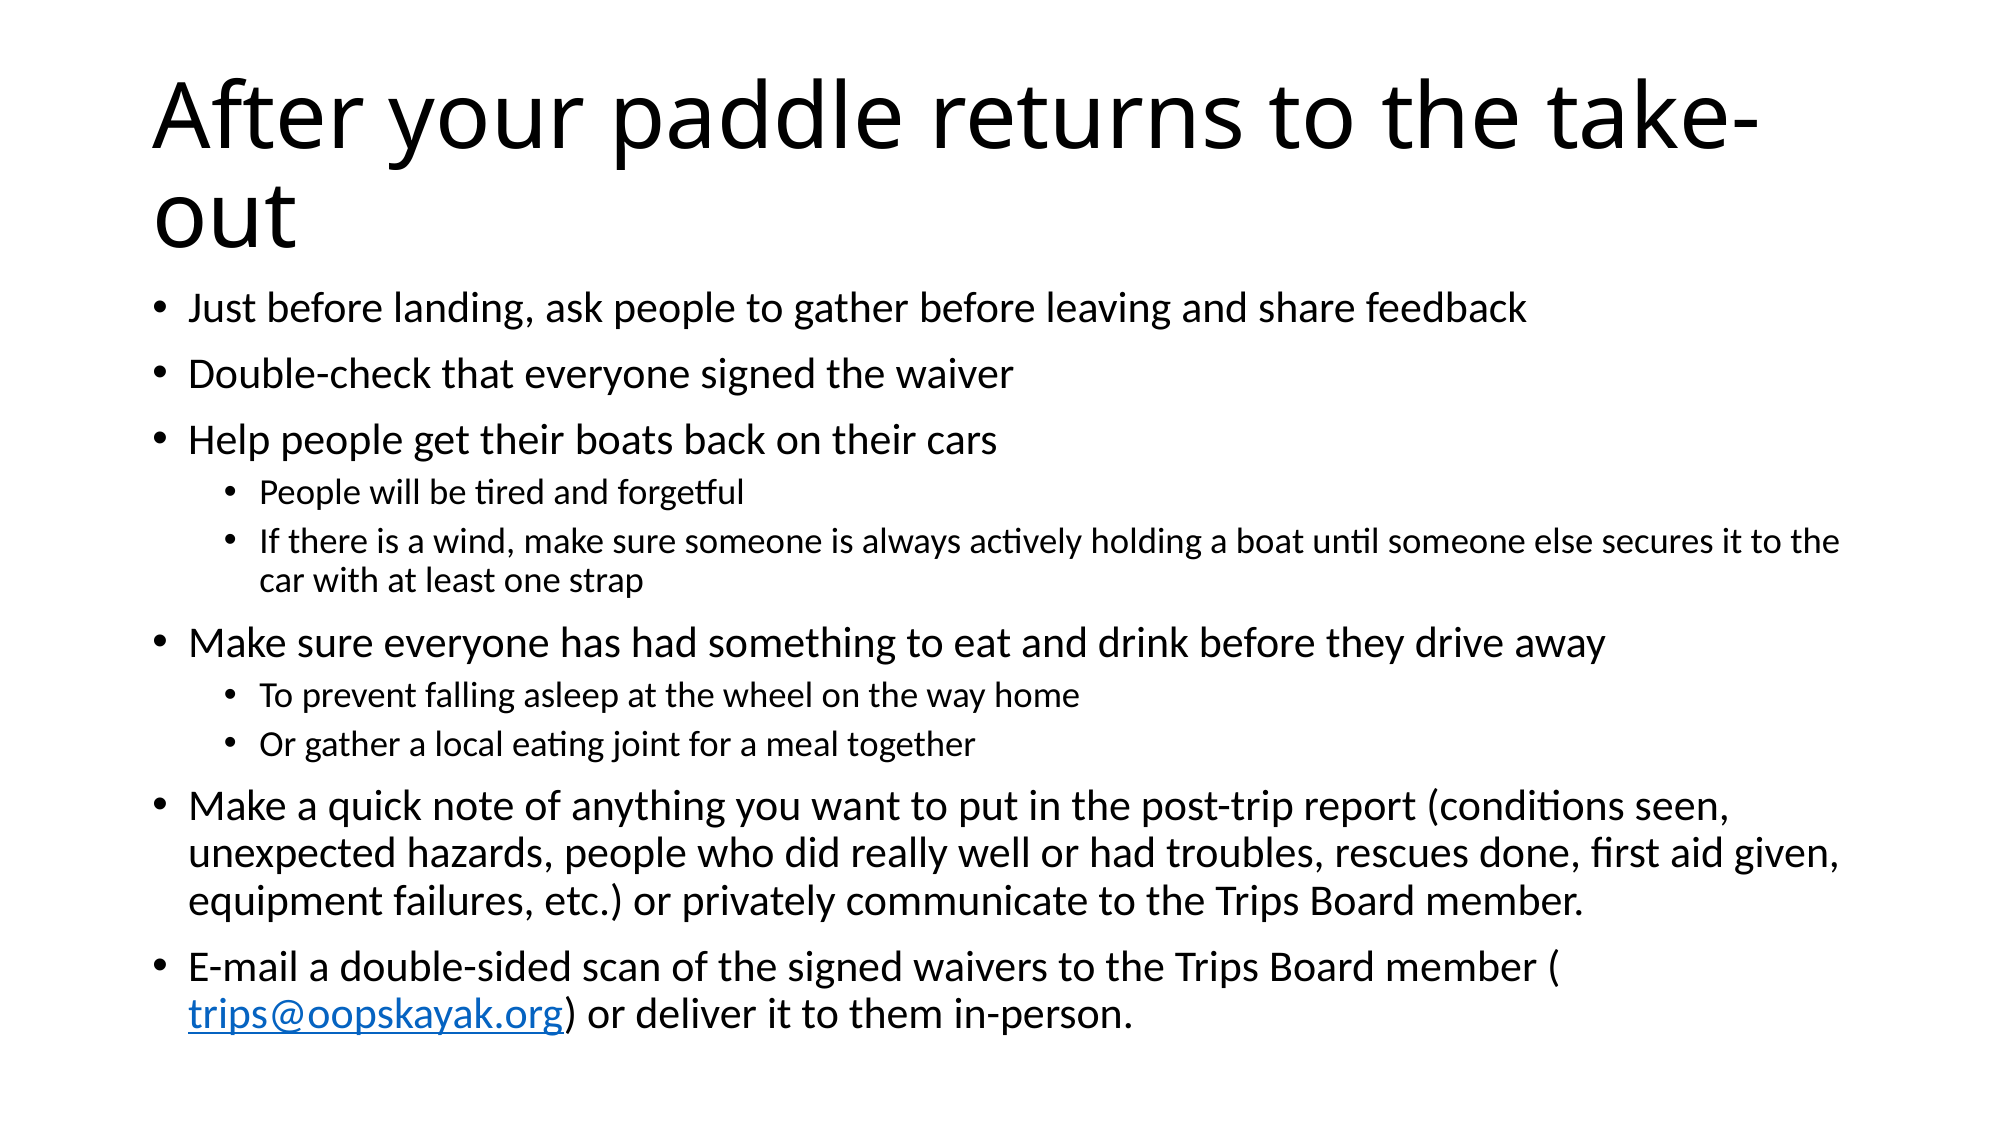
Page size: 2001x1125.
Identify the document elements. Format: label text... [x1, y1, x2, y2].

title After your paddle returns to the take-out [137, 59, 1863, 277]
list Just before landing, ask people to gather before leaving and share feedback Double-check that everyone signed the waiver Help people get their boats back on their cars People will be tired and forgetful If there is a wind, make sure someone is always actively holding a boat until someone else secures it to the car with at least one strap Make sure everyone has had something to eat and drink before they drive away To prevent falling asleep at the wheel on the way home Or gather a local eating joint for a meal together Make a quick note of anything you want to put in the post-trip report (conditions seen, unexpected hazards, people who did really well or had troubles, rescues done, first aid given, equipment failures, etc.) or privately communicate to the Trips Board member. E-mail a double-sided scan of the signed waivers to the Trips Board member (trips@oopskayak.org) or deliver it to them in-person. [137, 277, 1863, 1053]
